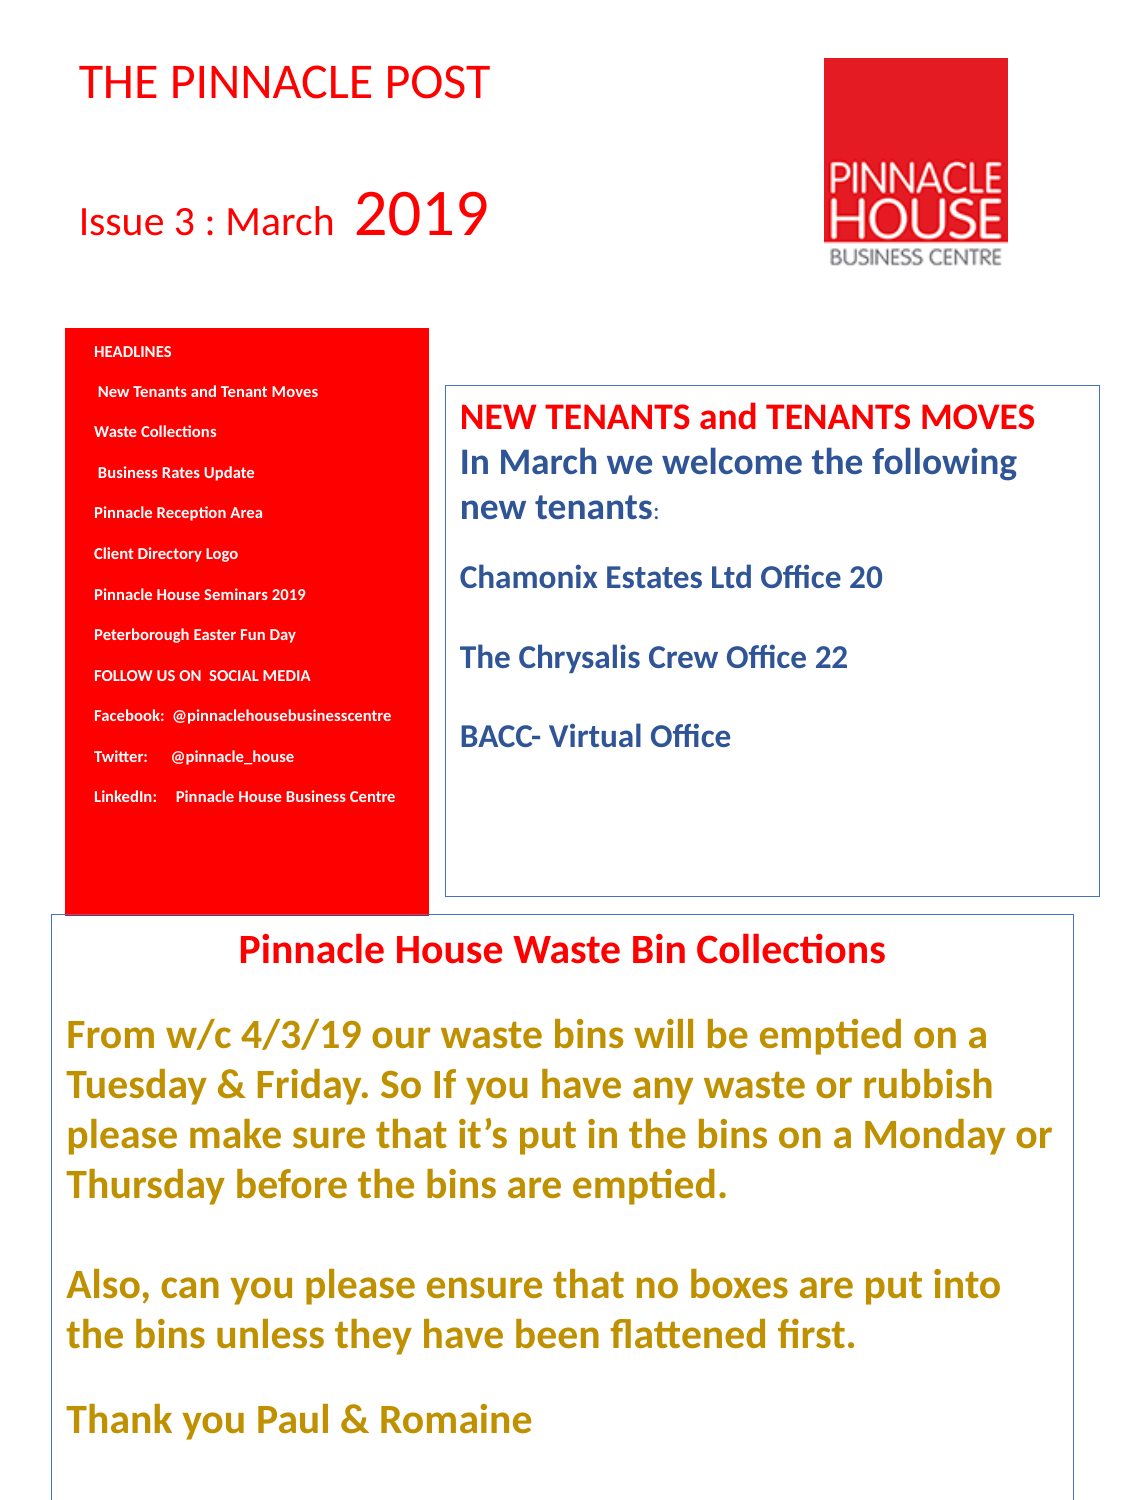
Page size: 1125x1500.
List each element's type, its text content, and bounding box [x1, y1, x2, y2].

text_box THE PINNACLE POST [64, 41, 800, 117]
text_box NEW TENANTS and TENANTS MOVES In March we welcome the following new tenants: Chamonix Estates Ltd Office 20 The Chrysalis Crew Office 22 BACC- Virtual Office [445, 385, 1100, 897]
picture [823, 58, 1008, 272]
text_box Issue 3 : March 2019 [64, 161, 800, 257]
table_header headlines New Tenants and Tenant Moves Waste Collections Business Rates Update Pinnacle Reception Area Client Directory Logo Pinnacle House Seminars 2019 Peterborough Easter Fun Day FOLLOW US ON SOCIAL MEDIA Facebook: @pinnaclehousebusinesscentre Twitter: @pinnacle_house LinkedIn: Pinnacle House Business Centre [65, 328, 429, 914]
text_box Pinnacle House Waste Bin Collections From w/c 4/3/19 our waste bins will be emptied on a Tuesday & Friday. So If you have any waste or rubbish please make sure that it’s put in the bins on a Monday or Thursday before the bins are emptied. Also, can you please ensure that no boxes are put into the bins unless they have been flattened first. Thank you Paul & Romaine [51, 914, 1074, 1500]
